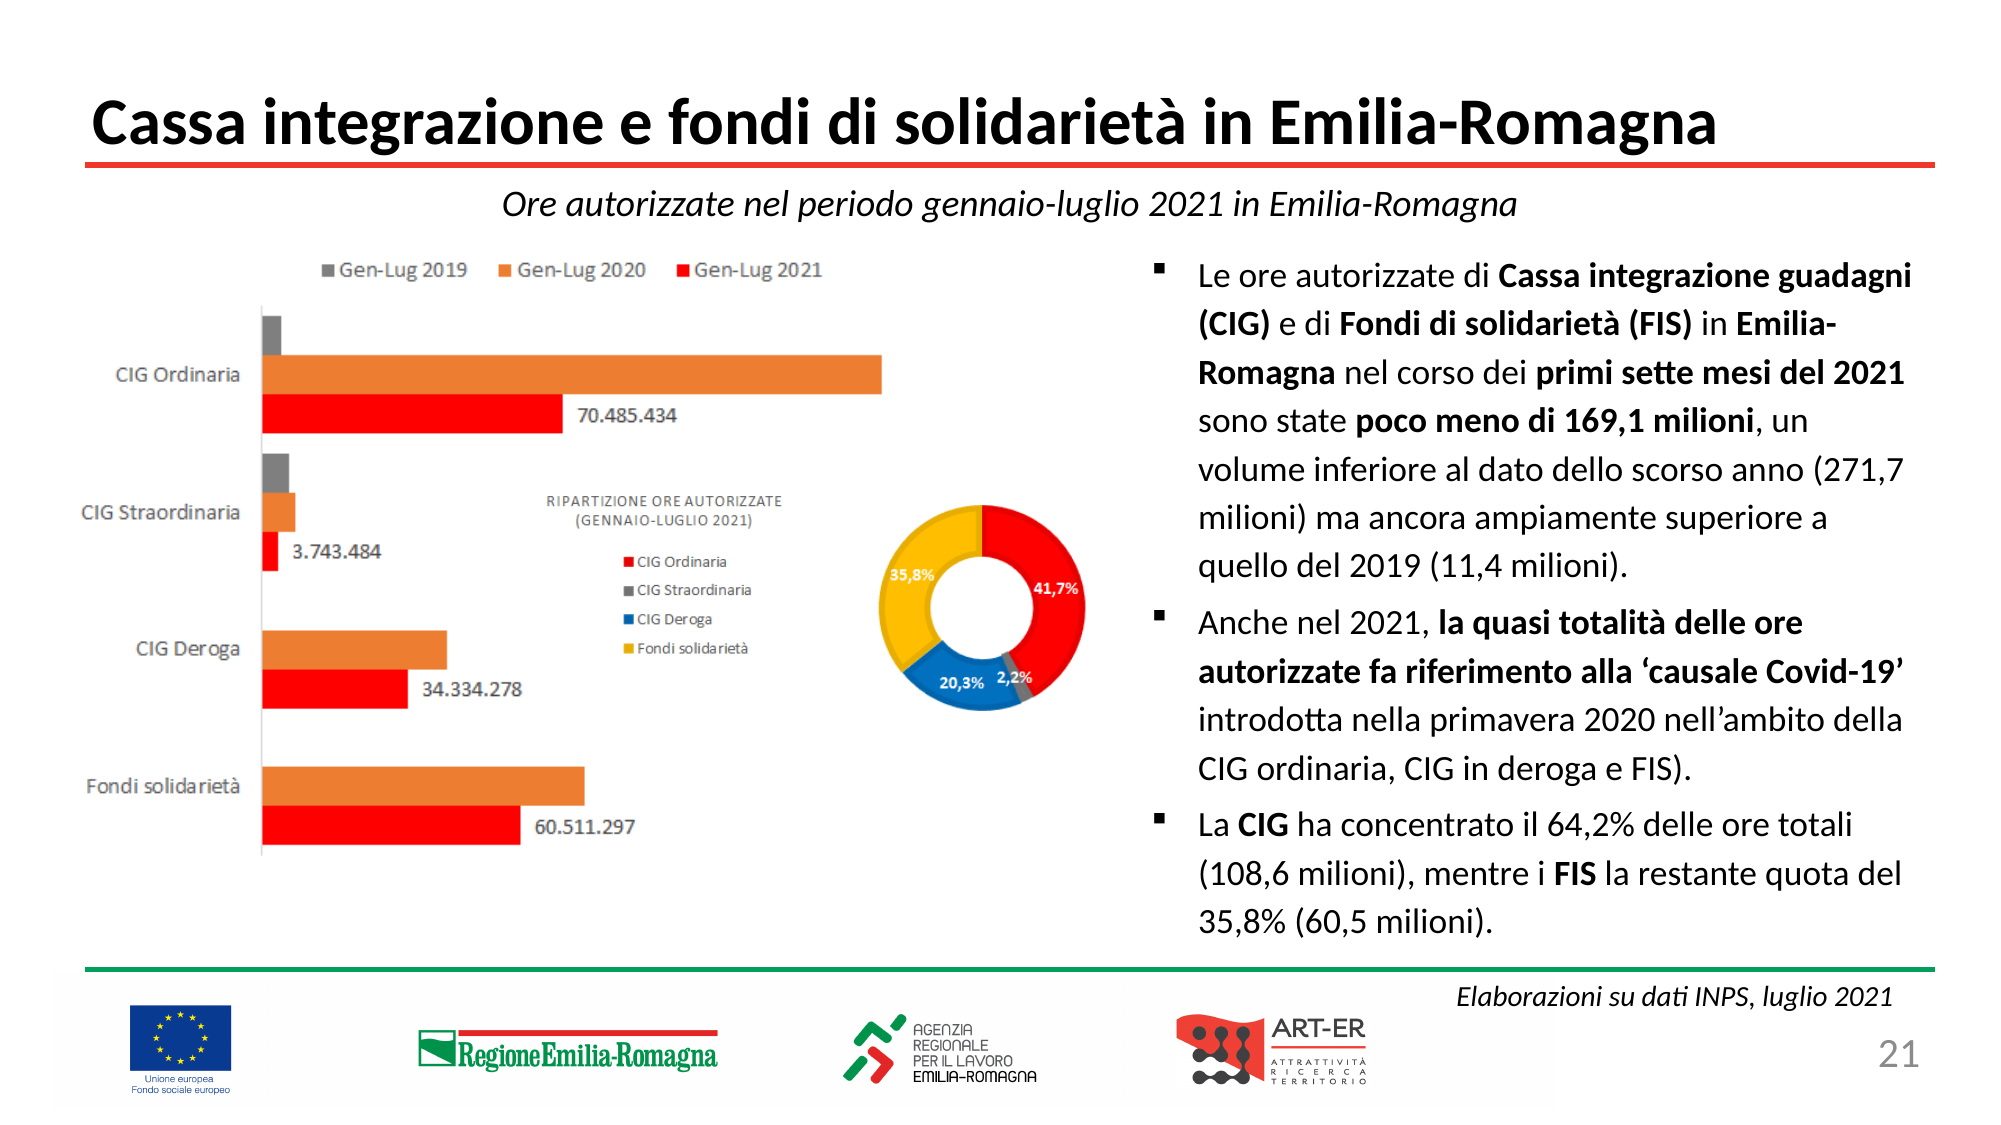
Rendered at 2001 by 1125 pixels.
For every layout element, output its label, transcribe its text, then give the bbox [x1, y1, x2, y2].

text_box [71, 238, 1100, 861]
picture [54, 971, 1555, 1109]
slide_number 21 [1468, 1020, 1936, 1081]
text_box Elaborazioni su dati INPS, luglio 2021 [1441, 970, 1909, 1020]
text_box Le ore autorizzate di Cassa integrazione guadagni (CIG) e di Fondi di solidarietà (FIS) in Emilia-Romagna nel corso dei primi sette mesi del 2021 sono state poco meno di 169,1 milioni, un volume inferiore al dato dello scorso anno (271,7 milioni) ma ancora ampiamente superiore a quello del 2019 (11,4 milioni). Anche nel 2021, la quasi totalità delle ore autorizzate fa riferimento alla ‘causale Covid-19’ introdotta nella primavera 2020 nell’ambito della CIG ordinaria, CIG in deroga e FIS). La CIG ha concentrato il 64,2% delle ore totali (108,6 milioni), mentre i FIS la restante quota del 35,8% (60,5 milioni). [1136, 238, 1936, 949]
text_box Ore autorizzate nel periodo gennaio-luglio 2021 in Emilia-Romagna [85, 172, 1936, 231]
text_box Cassa integrazione e fondi di solidarietà in Emilia-Romagna [78, 70, 1751, 165]
